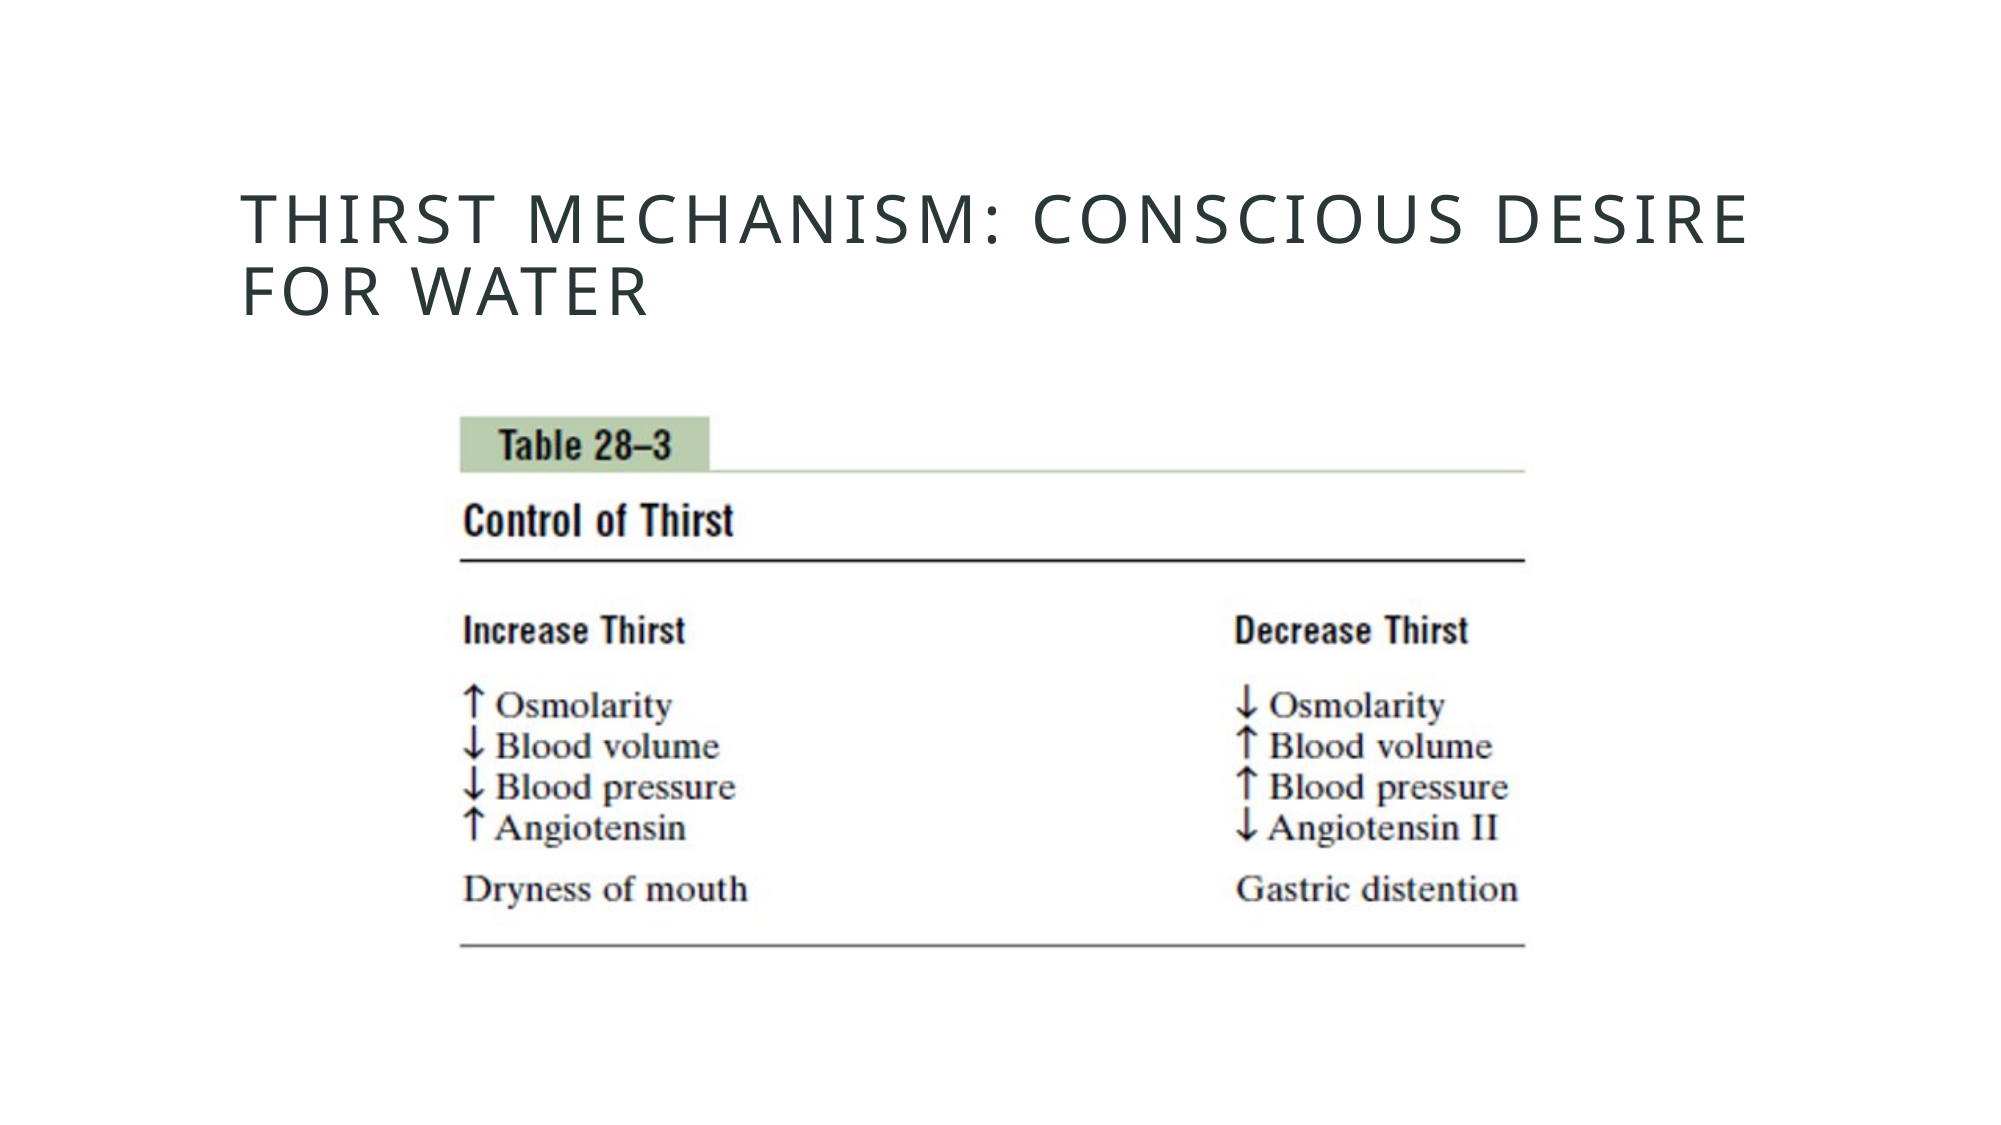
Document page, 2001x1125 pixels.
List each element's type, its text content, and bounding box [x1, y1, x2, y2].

title Thirst mechanism: conscious desire for water [225, 112, 1782, 338]
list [445, 399, 1561, 983]
